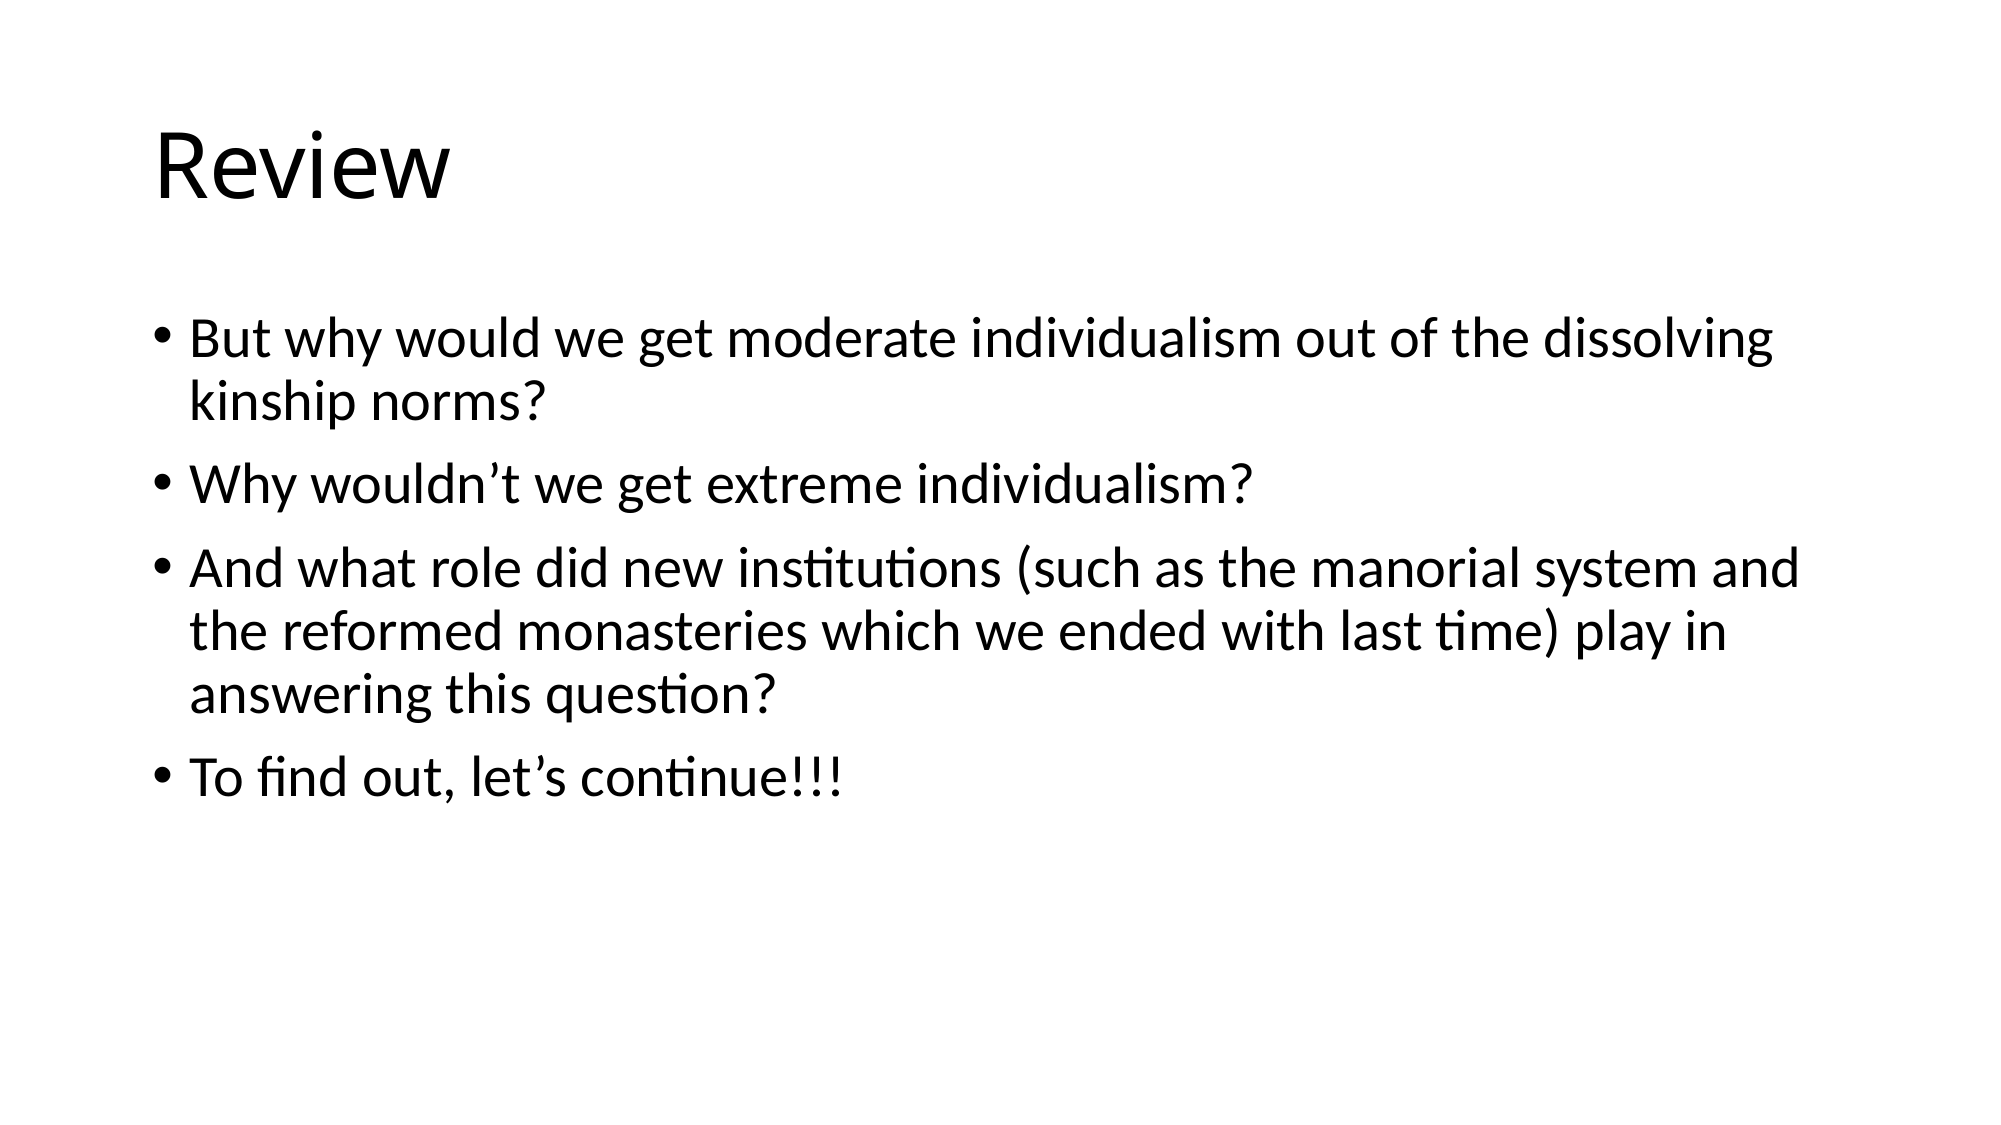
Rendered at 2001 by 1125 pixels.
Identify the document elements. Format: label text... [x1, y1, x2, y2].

title Review [137, 59, 1863, 278]
list But why would we get moderate individualism out of the dissolving kinship norms? Why wouldn’t we get extreme individualism? And what role did new institutions (such as the manorial system and the reformed monasteries which we ended with last time) play in answering this question? To find out, let’s continue!!! [137, 299, 1863, 1014]
